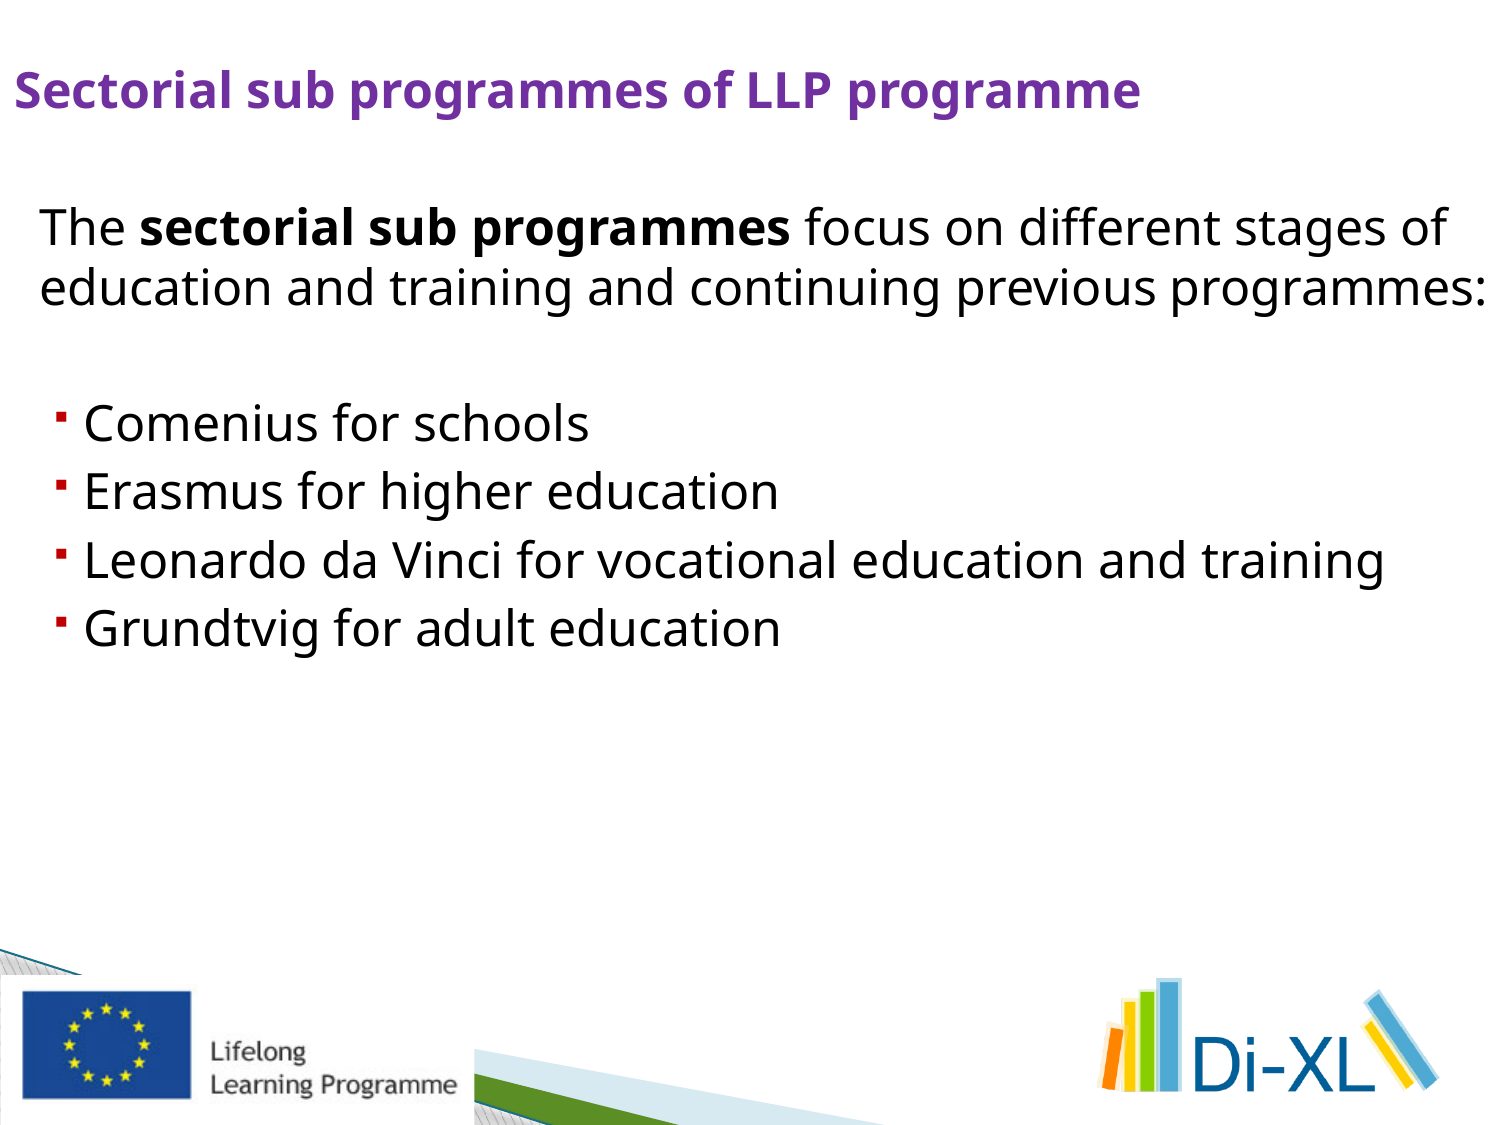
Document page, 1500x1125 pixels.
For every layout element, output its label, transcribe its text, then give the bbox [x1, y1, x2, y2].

list The sectorial sub programmes focus on different stages of education and training and continuing previous programmes: Comenius for schools Erasmus for higher education Leonardo da Vinci for vocational education and training Grundtvig for adult education [24, 187, 1500, 905]
picture [1074, 954, 1463, 1116]
picture [0, 974, 475, 1125]
title Sectorial sub programmes of LLP programme [0, 12, 1500, 165]
